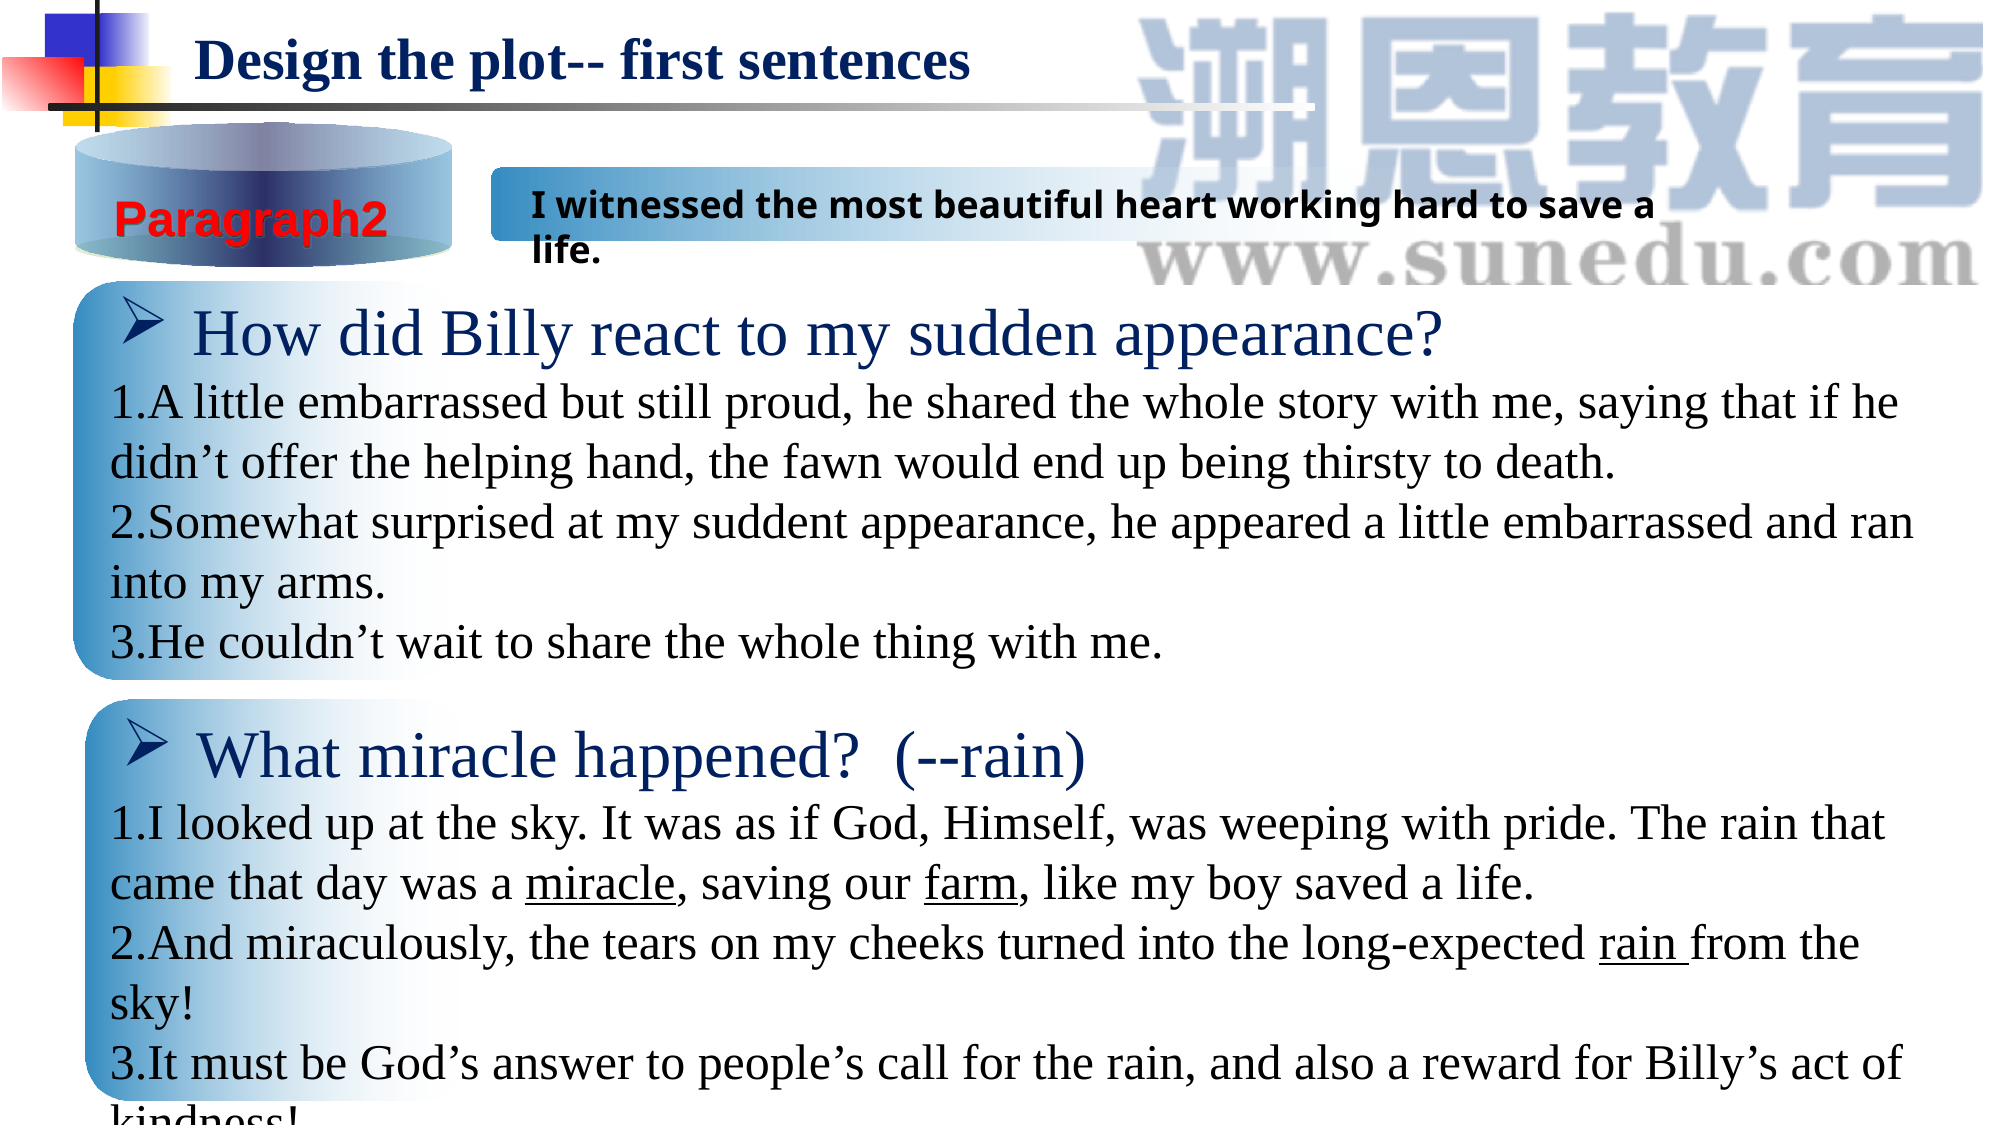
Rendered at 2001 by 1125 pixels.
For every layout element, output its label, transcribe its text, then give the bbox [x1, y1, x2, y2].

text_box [2, 0, 1315, 133]
text_box [73, 284, 102, 673]
text_box 1.I looked up at the sky. It was as if God, Himself, was weeping with pride. The rain that came that day was a miracle, saving our farm, like my boy saved a life. 2.And miraculously, the tears on my cheeks turned into the long-expected rain from the sky! 3.It must be God’s answer to people’s call for the rain, and also a reward for Billy’s act of kindness! [94, 782, 1968, 1125]
text_box I witnessed the most beautiful heart working hard to save a life. [516, 173, 1752, 279]
picture [1134, 10, 1983, 285]
text_box What miracle happened? (--rain) [107, 699, 1104, 782]
text_box [491, 167, 1422, 241]
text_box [74, 123, 452, 267]
text_box [85, 705, 107, 1082]
text_box 1.A little embarrassed but still proud, he shared the whole story with me, saying that if he didn’t offer the helping hand, the fawn would end up being thirsty to death. 2.Somewhat surprised at my suddent appearance, he appeared a little embarrassed and ran into my arms. 3.He couldn’t wait to share the whole thing with me. [94, 361, 1993, 677]
text_box How did Billy react to my sudden appearance? [102, 281, 1462, 361]
